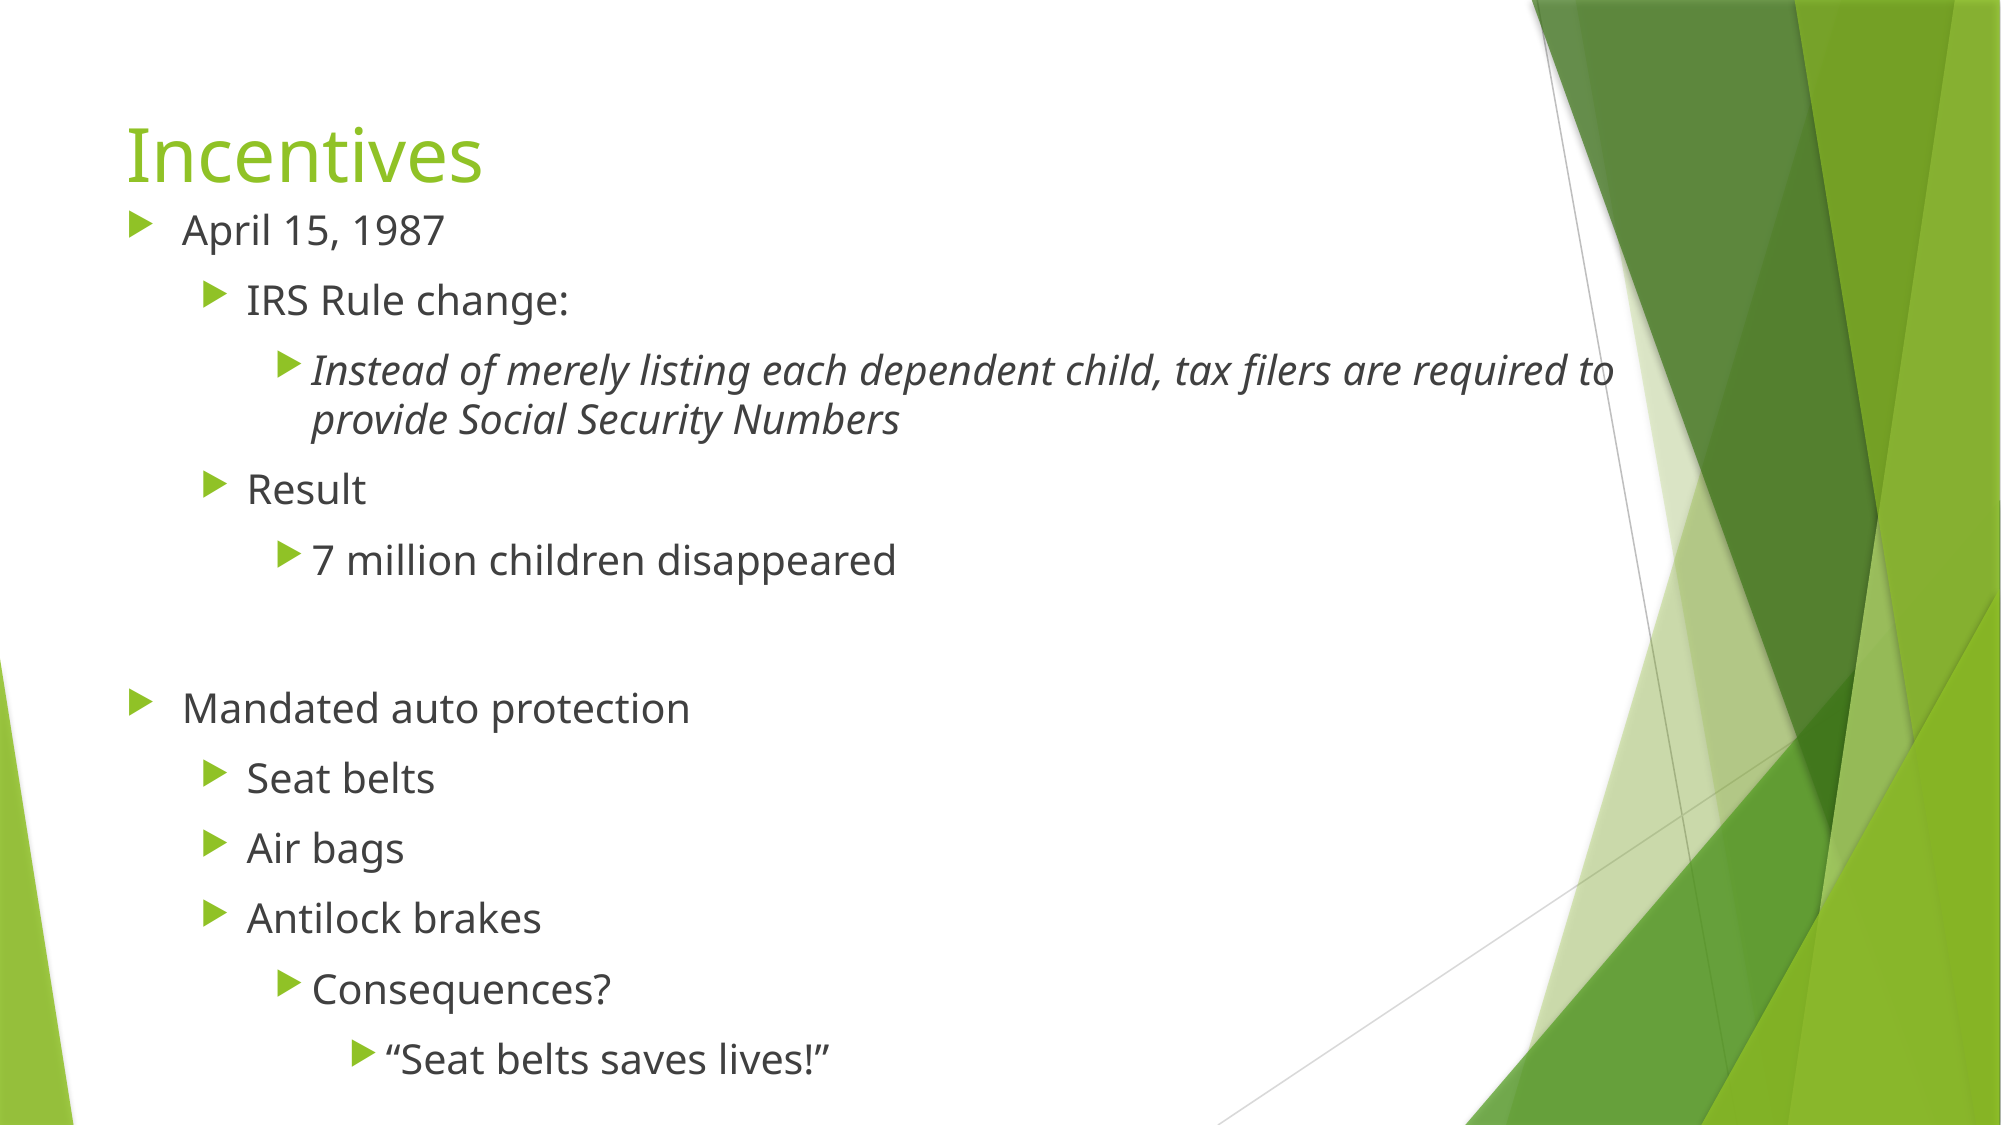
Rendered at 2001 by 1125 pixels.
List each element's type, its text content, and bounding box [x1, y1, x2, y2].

title Incentives [111, 99, 1522, 196]
list April 15, 1987 IRS Rule change: Instead of merely listing each dependent child, tax filers are required to provide Social Security Numbers Result 7 million children disappeared Mandated auto protection Seat belts Air bags Antilock brakes Consequences? “Seat belts saves lives!” [111, 196, 1692, 1097]
